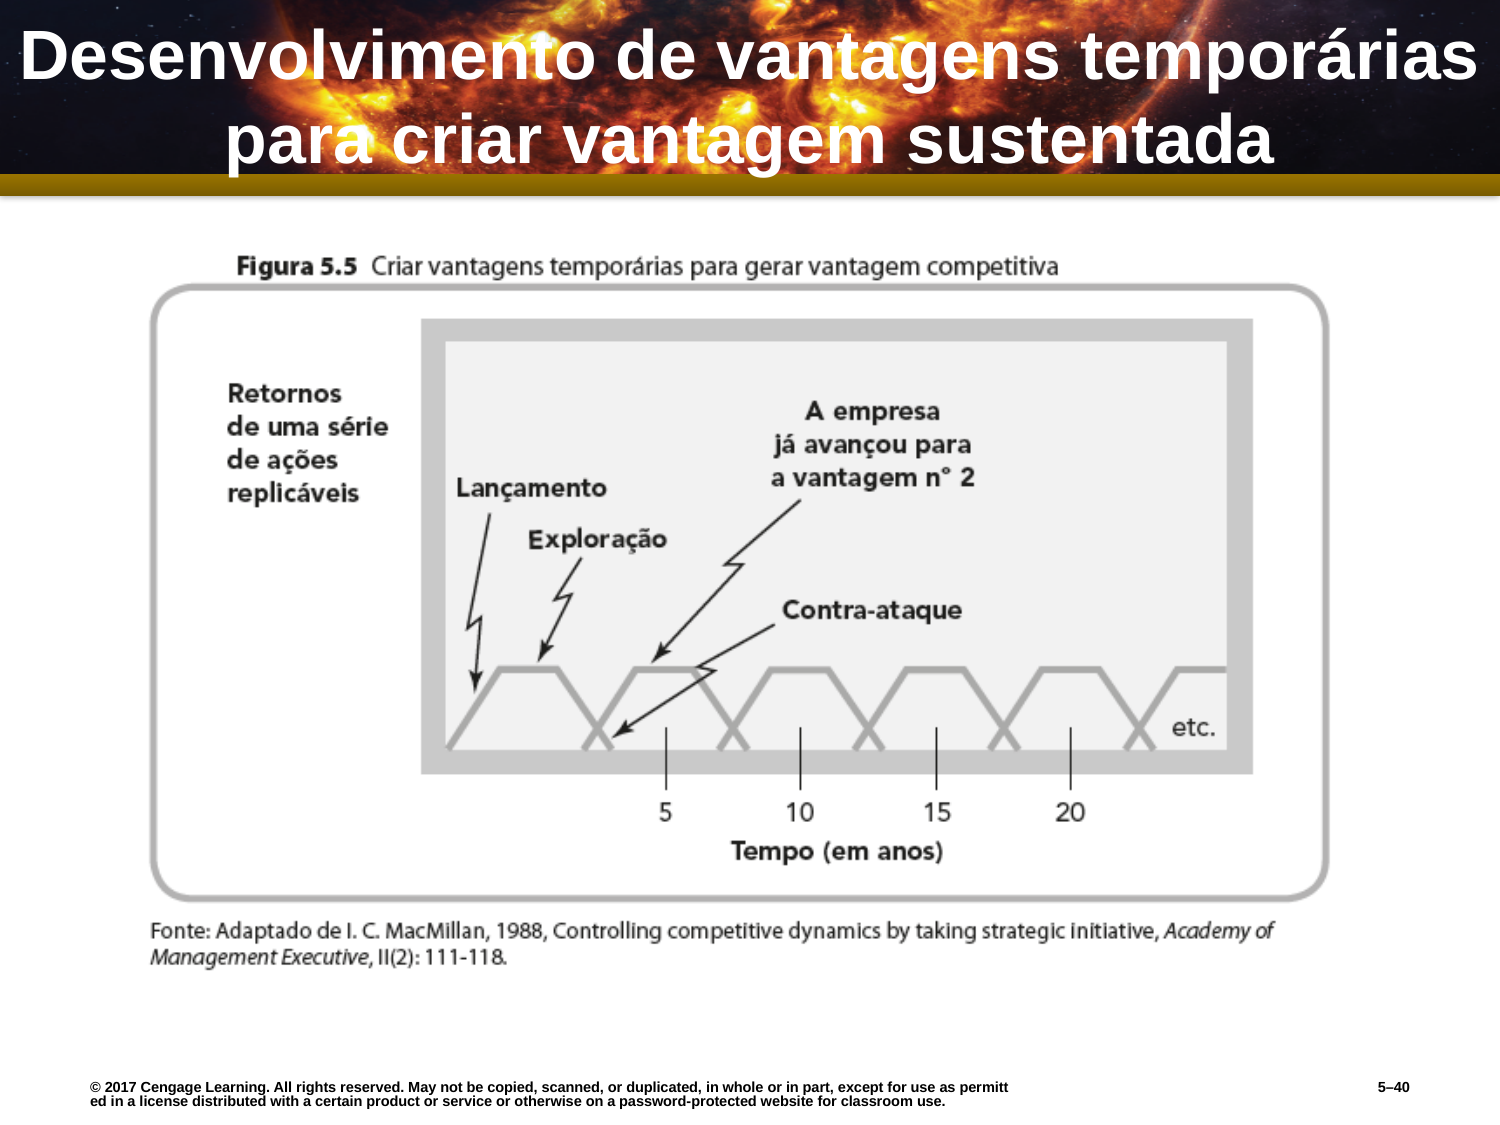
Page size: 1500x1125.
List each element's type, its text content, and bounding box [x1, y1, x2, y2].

footer © 2017 Cengage Learning. All rights reserved. May not be copied, scanned, or duplicated, in whole or in part, except for use as permitted in a license distributed with a certain product or service or otherwise on a password-protected website for classroom use. [75, 1050, 1025, 1103]
picture [0, 0, 1500, 174]
title Desenvolvimento de vantagens temporárias para criar vantagem sustentada [0, 181, 1500, 188]
slide_number 5–40 [1275, 1062, 1425, 1103]
picture [124, 237, 1358, 986]
